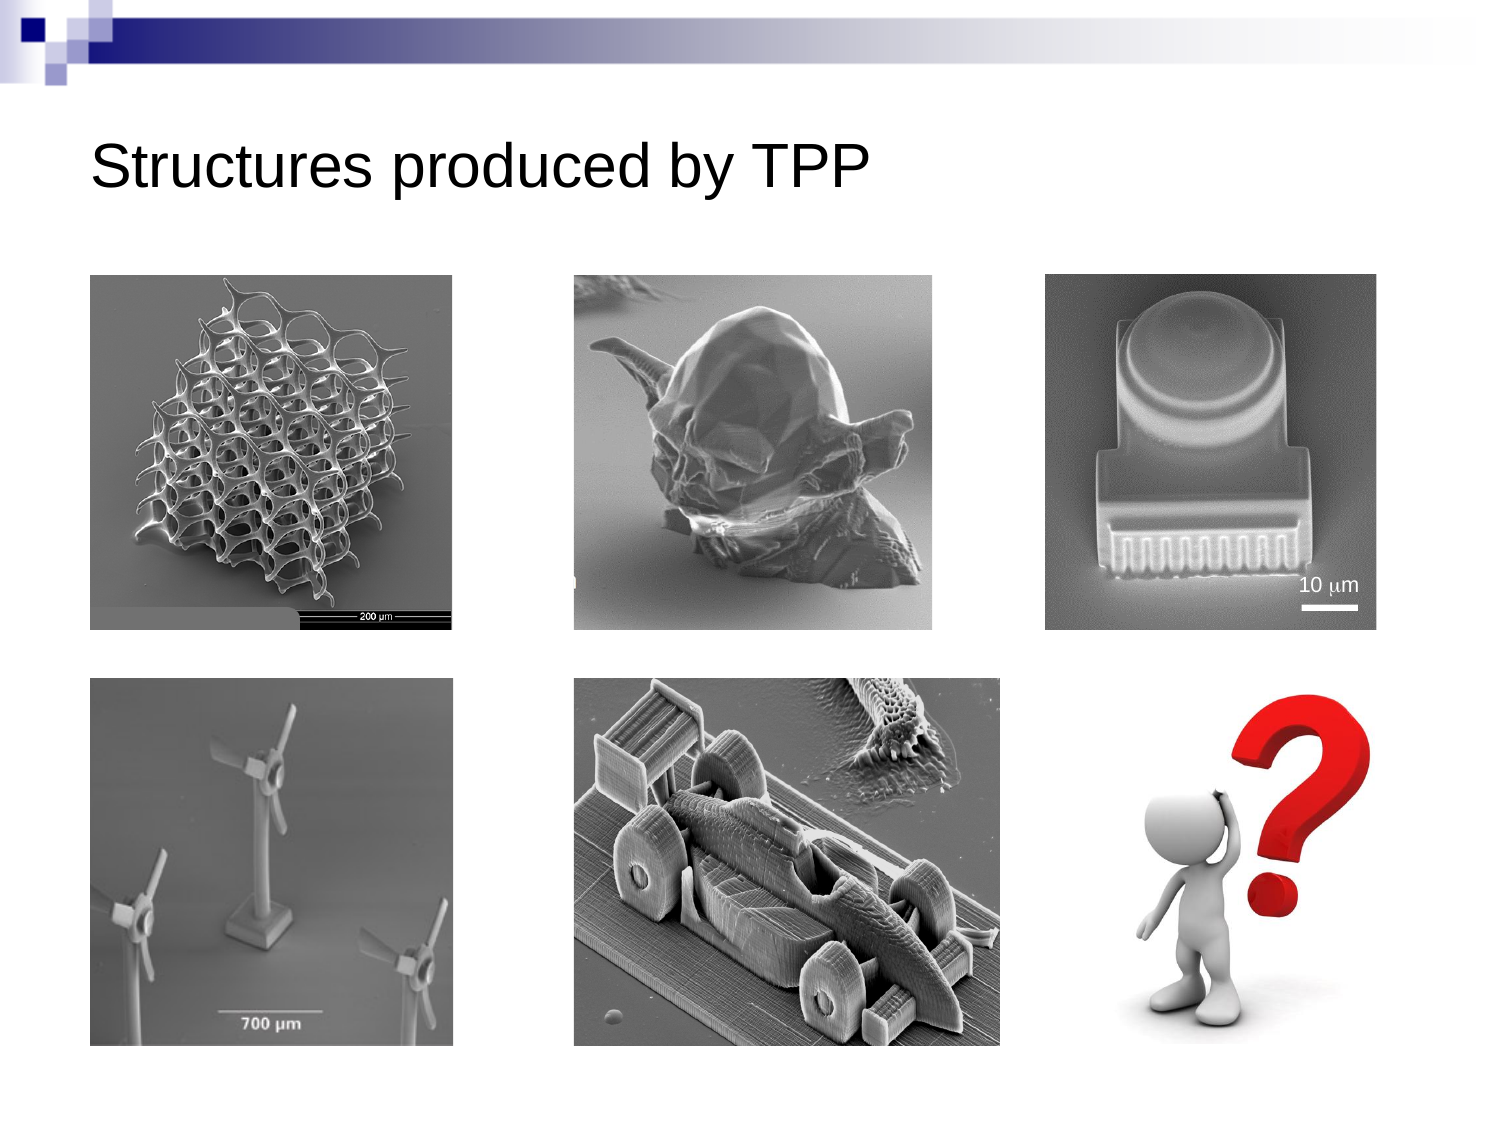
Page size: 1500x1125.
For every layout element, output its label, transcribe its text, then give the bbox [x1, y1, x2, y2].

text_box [1044, 274, 1377, 630]
picture [0, 0, 1500, 1125]
title Structures produced by TPP [74, 74, 1426, 251]
